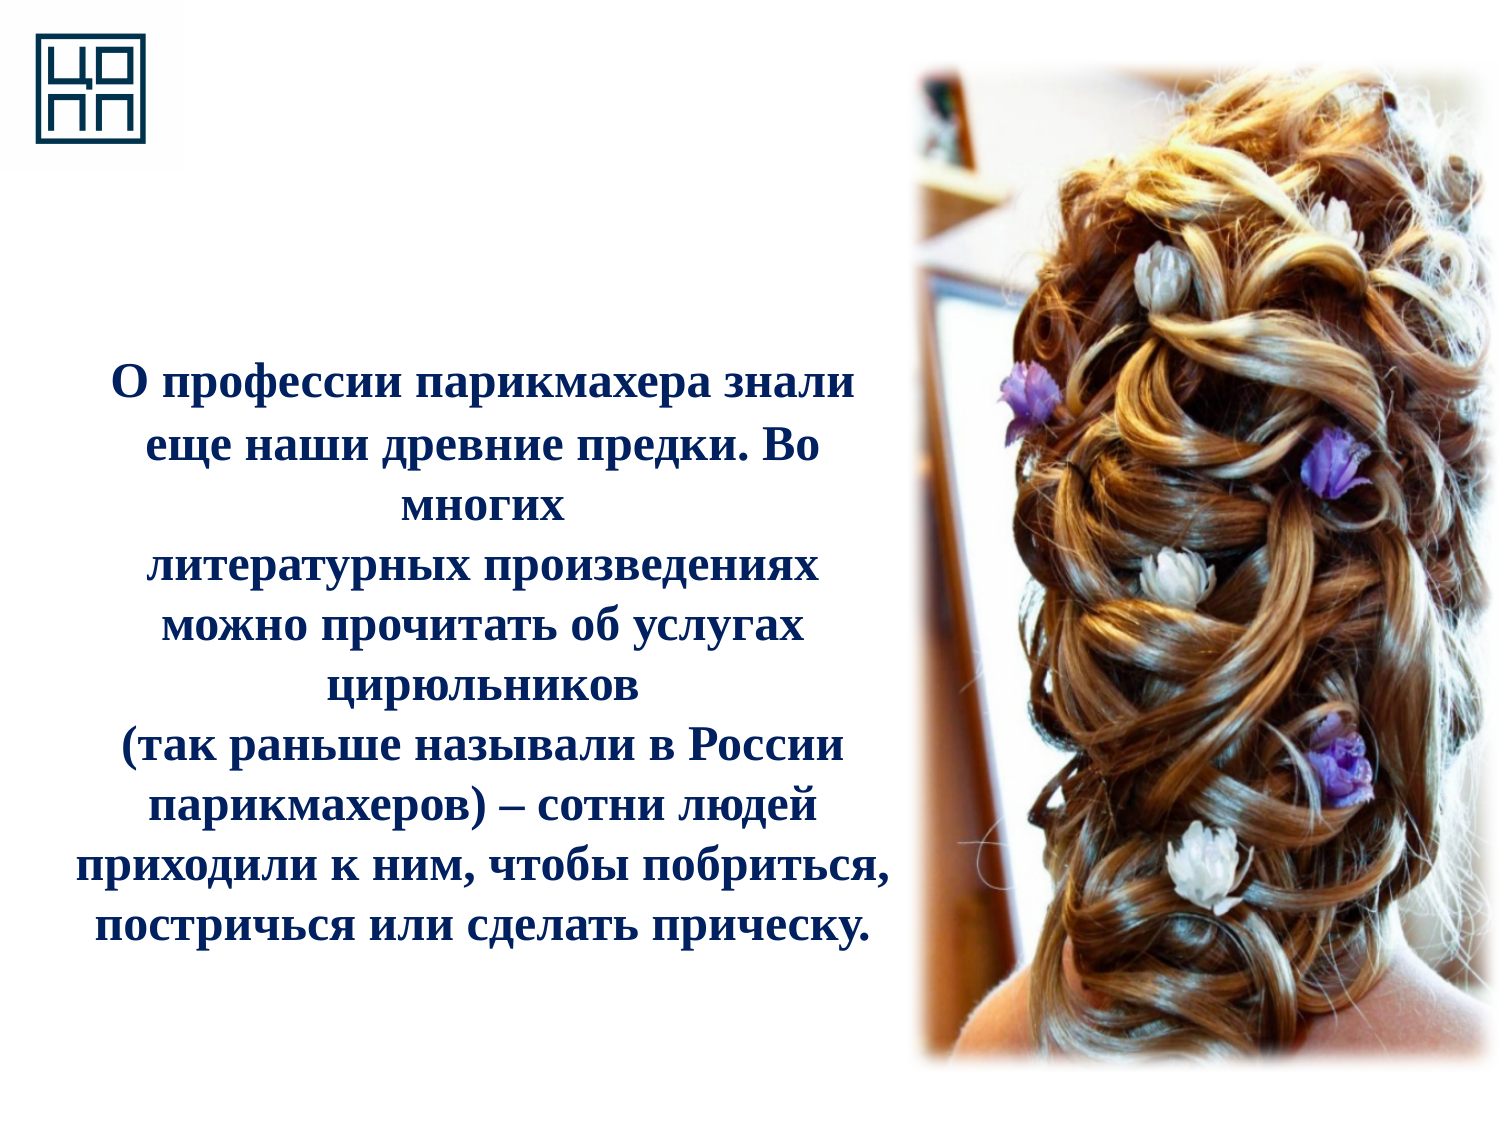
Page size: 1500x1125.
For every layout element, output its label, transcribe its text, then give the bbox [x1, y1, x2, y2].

picture [907, 30, 1499, 1072]
picture [0, 0, 184, 173]
list О профессии парикмахера знали еще наши древние предки. Во многих литературных произведениях можно прочитать об услугах цирюльников (так раньше называли в России парикмахеров) – сотни людей приходили к ним, чтобы побриться, постричься или сделать прическу. [1, 322, 908, 1090]
